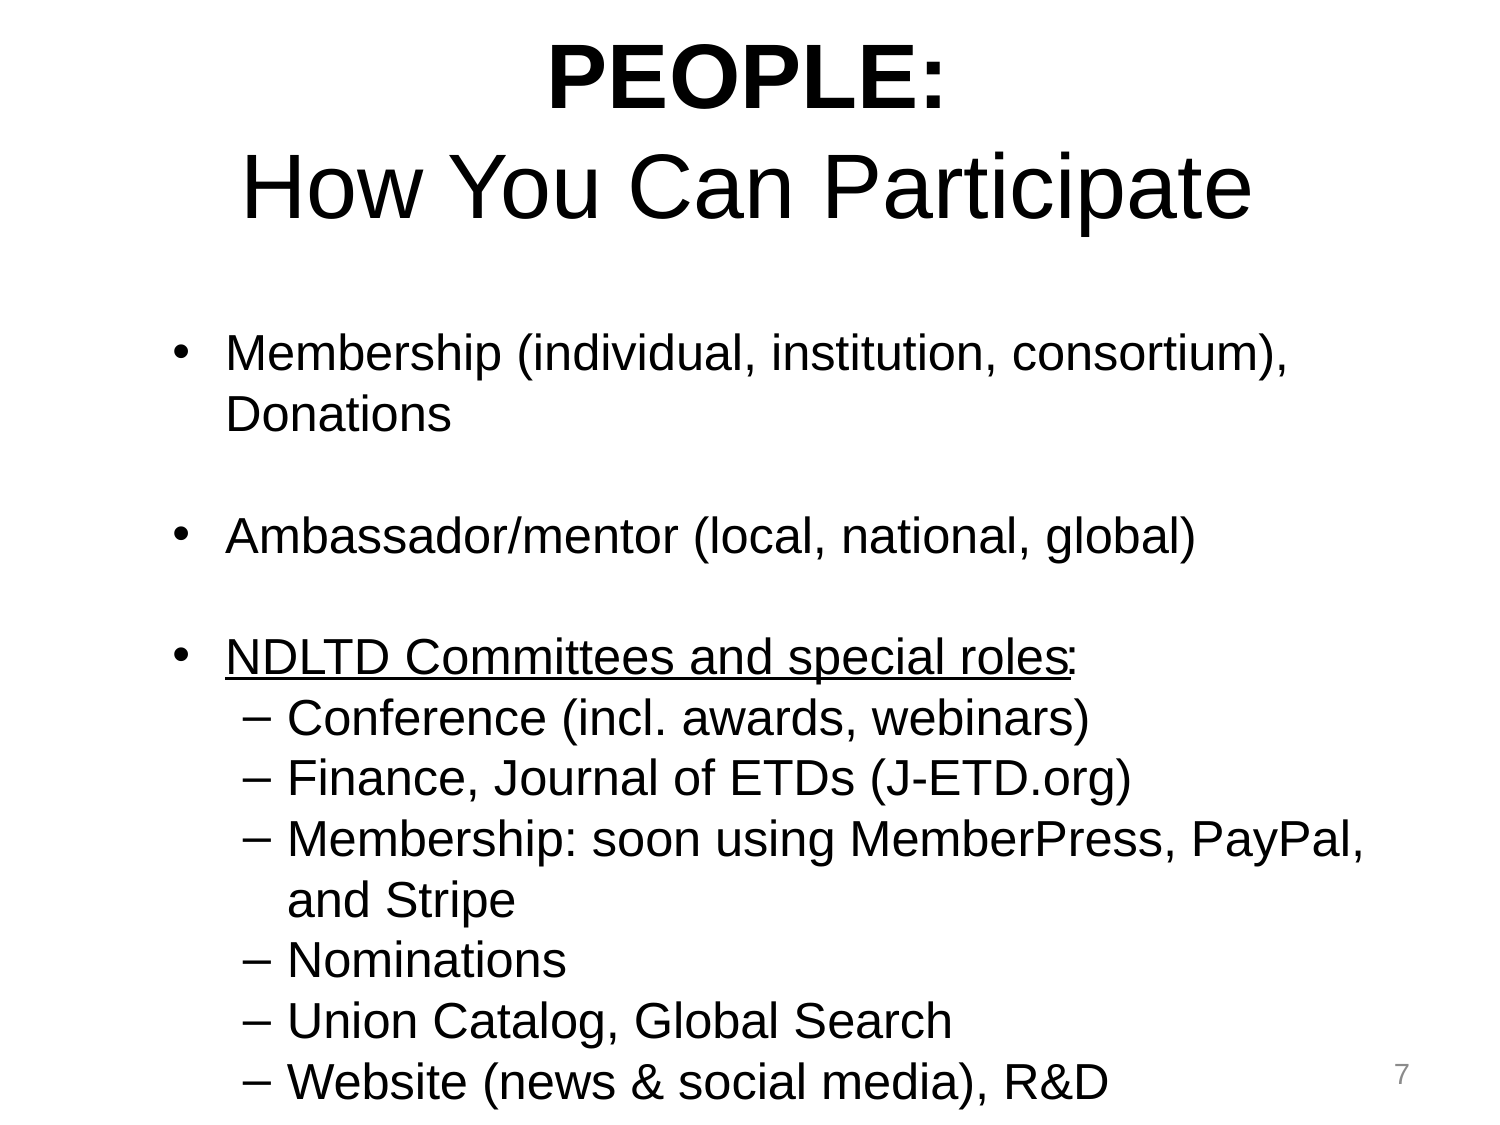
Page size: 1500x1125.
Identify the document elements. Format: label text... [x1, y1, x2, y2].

slide_number 7 [1074, 1042, 1425, 1103]
title PEOPLE: How You Can Participate [73, 64, 1424, 190]
list Membership (individual, institution, consortium), Donations Ambassador/mentor (local, national, global) NDLTD Committees and special roles: Conference (incl. awards, webinars) Finance, Journal of ETDs (J-ETD.org) Membership: soon using MemberPress, PayPal, and Stripe Nominations Union Catalog, Global Search Website (news & social media), R&D [157, 312, 1475, 1125]
